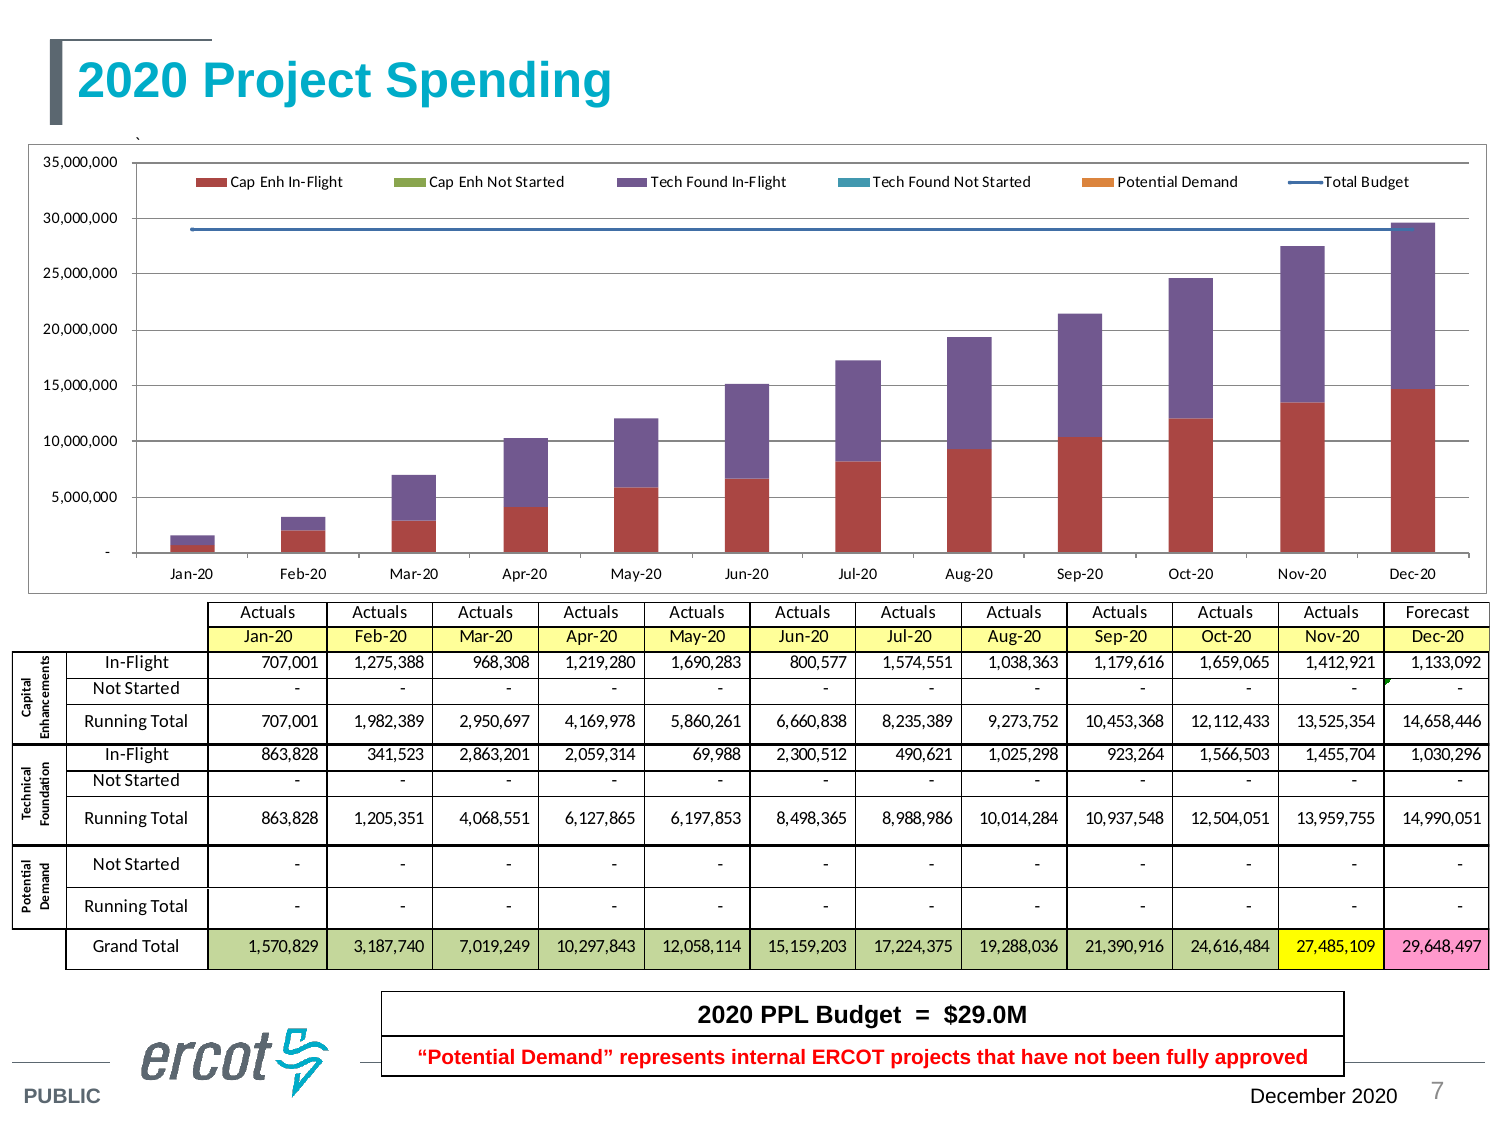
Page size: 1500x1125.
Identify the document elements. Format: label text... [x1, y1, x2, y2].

slide_number 7 [1400, 1071, 1476, 1107]
picture [137, 1024, 332, 1100]
title 2020 Project Spending [62, 39, 738, 125]
text_box “Potential Demand” represents internal ERCOT projects that have not been fully approved [381, 1036, 1345, 1076]
text_box 2020 PPL Budget = $29.0M [381, 991, 1345, 1036]
picture [11, 133, 1491, 972]
